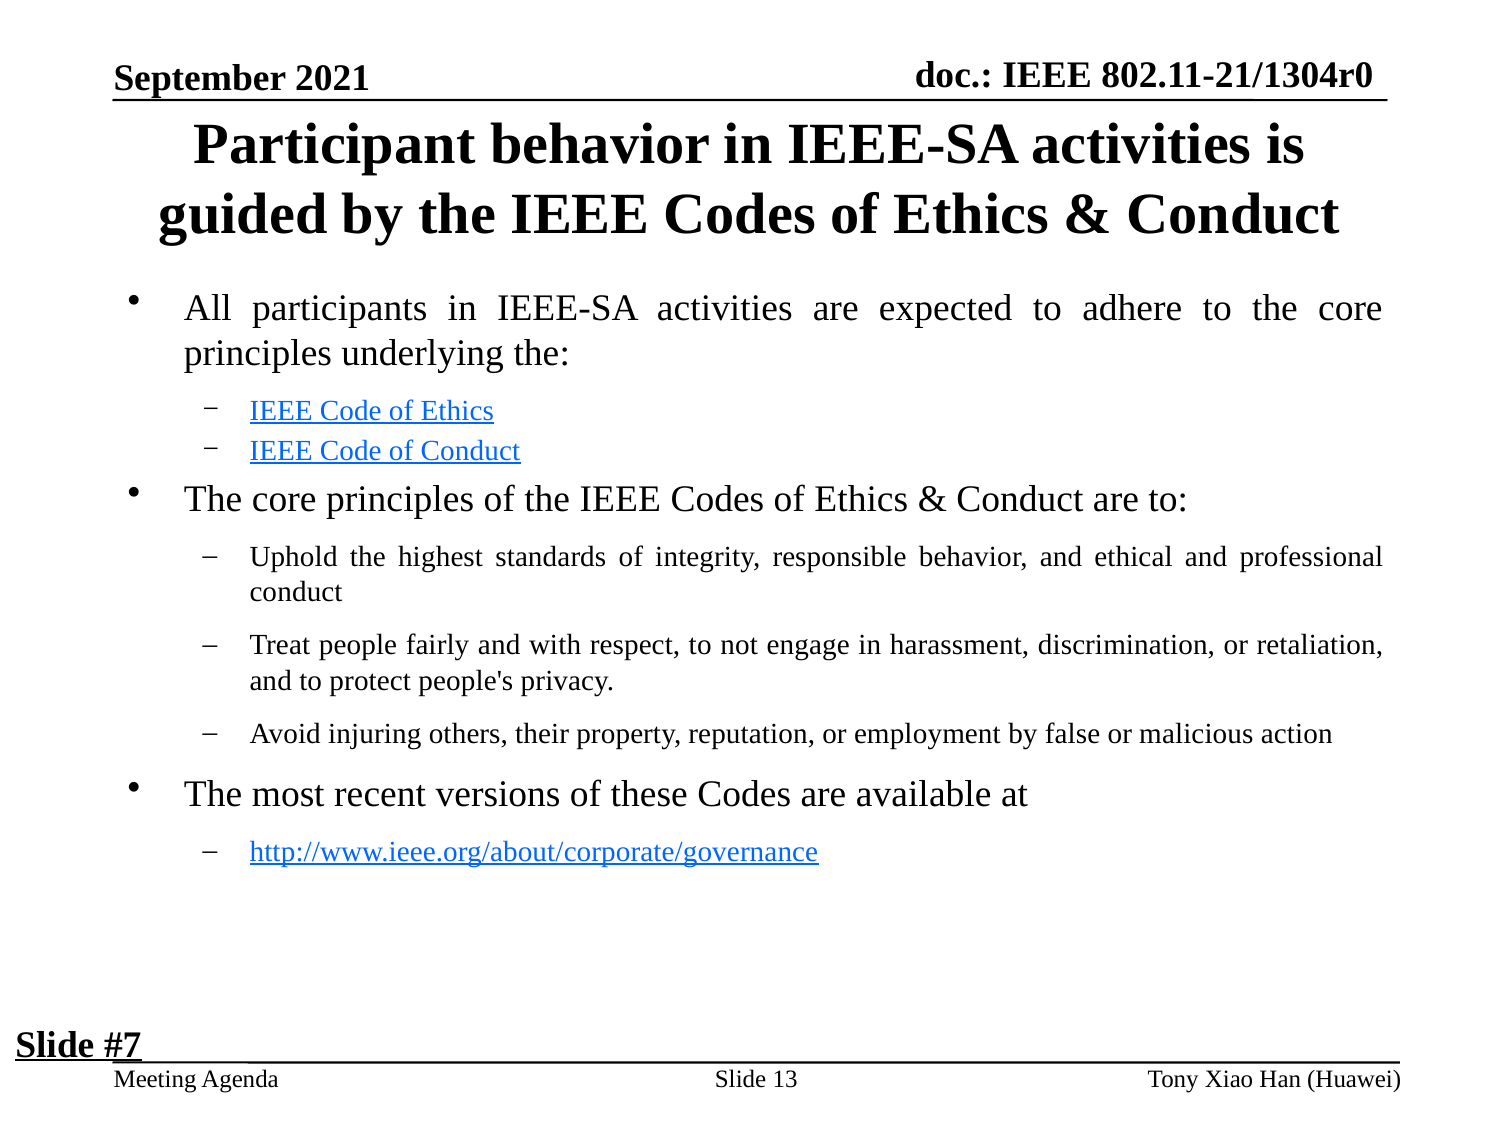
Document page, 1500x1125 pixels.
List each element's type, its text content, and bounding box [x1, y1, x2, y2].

list All participants in IEEE-SA activities are expected to adhere to the core principles underlying the: IEEE Code of Ethics IEEE Code of Conduct The core principles of the IEEE Codes of Ethics & Conduct are to: Uphold the highest standards of integrity, responsible behavior, and ethical and professional conduct Treat people fairly and with respect, to not engage in harassment, discrimination, or retaliation, and to protect people's privacy. Avoid injuring others, their property, reputation, or employment by false or malicious action The most recent versions of these Codes are available at http://www.ieee.org/about/corporate/governance [112, 275, 1400, 1038]
slide_number Slide 13 [712, 1061, 800, 1093]
text_box Slide #7 [0, 1012, 157, 1073]
footer Tony Xiao Han (Huawei) [987, 1061, 1402, 1093]
text_box Participant behavior in IEEE-SA activities is guided by the IEEE Codes of Ethics & Conduct [112, 87, 1388, 263]
